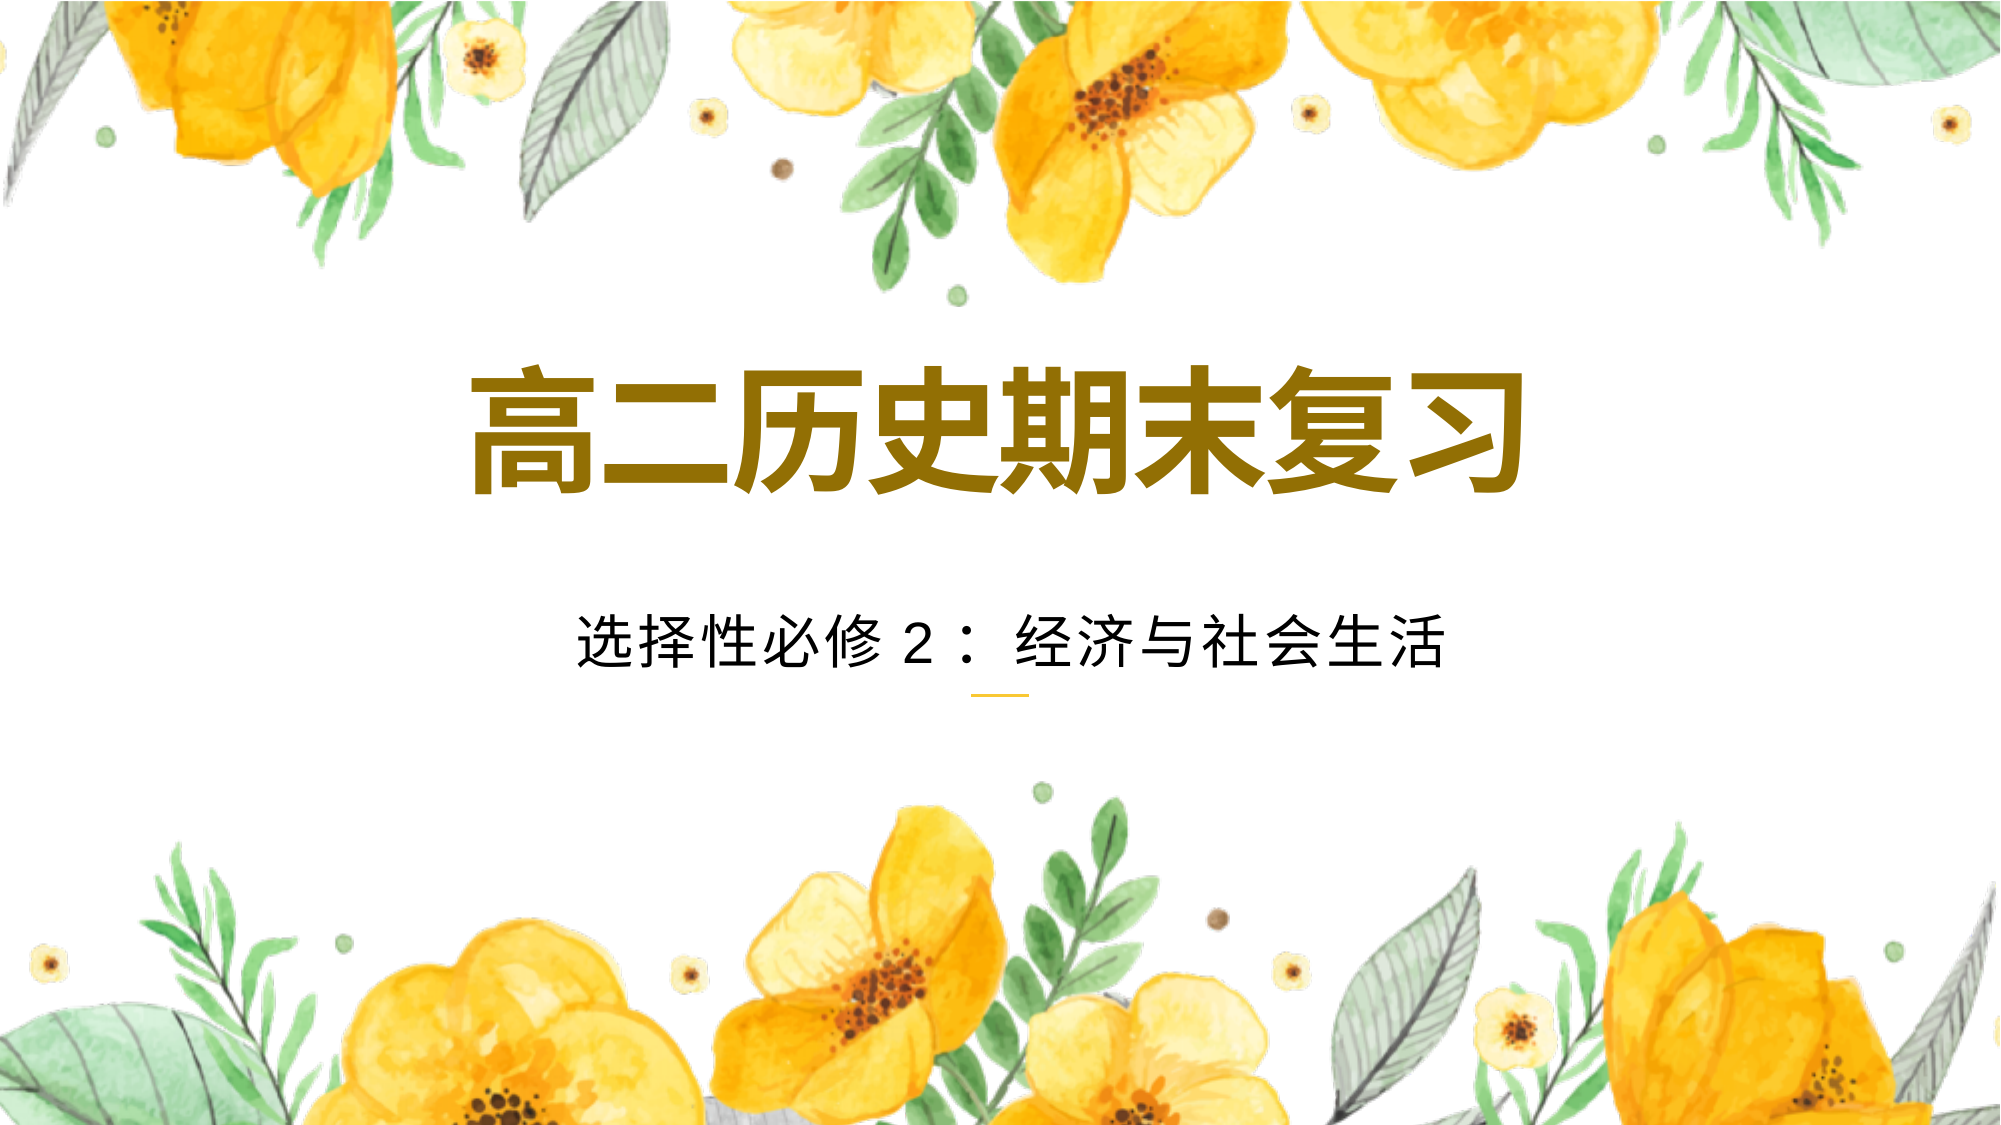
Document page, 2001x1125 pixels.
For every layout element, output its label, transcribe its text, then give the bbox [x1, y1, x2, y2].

title 高二历史期末复习 [249, 309, 1750, 546]
picture [0, 720, 2000, 1125]
picture [0, 2, 2000, 368]
subtitle 选择性必修2：经济与社会生活 [261, 569, 1762, 802]
